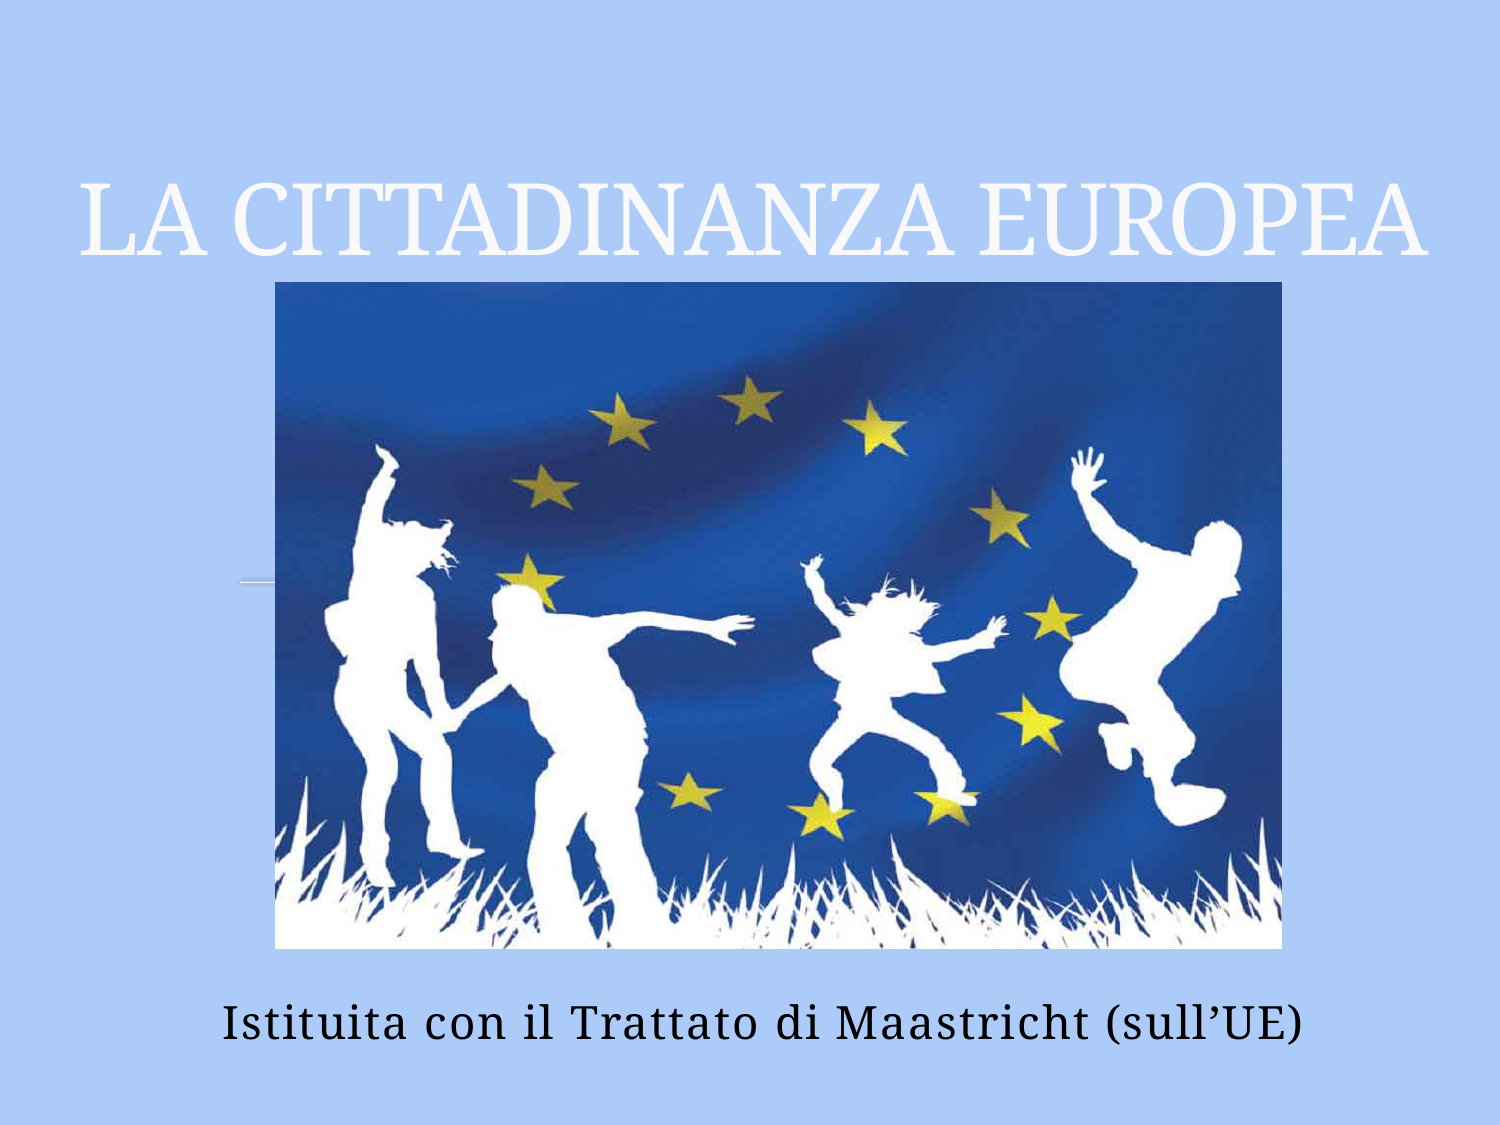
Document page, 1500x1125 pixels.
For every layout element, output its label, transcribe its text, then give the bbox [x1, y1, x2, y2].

picture [275, 282, 1282, 949]
subtitle Istituita con il Trattato di Maastricht (sull’UE) [28, 986, 1500, 1125]
title LA CITTADINANZA EUROPEA [6, 41, 1500, 283]
